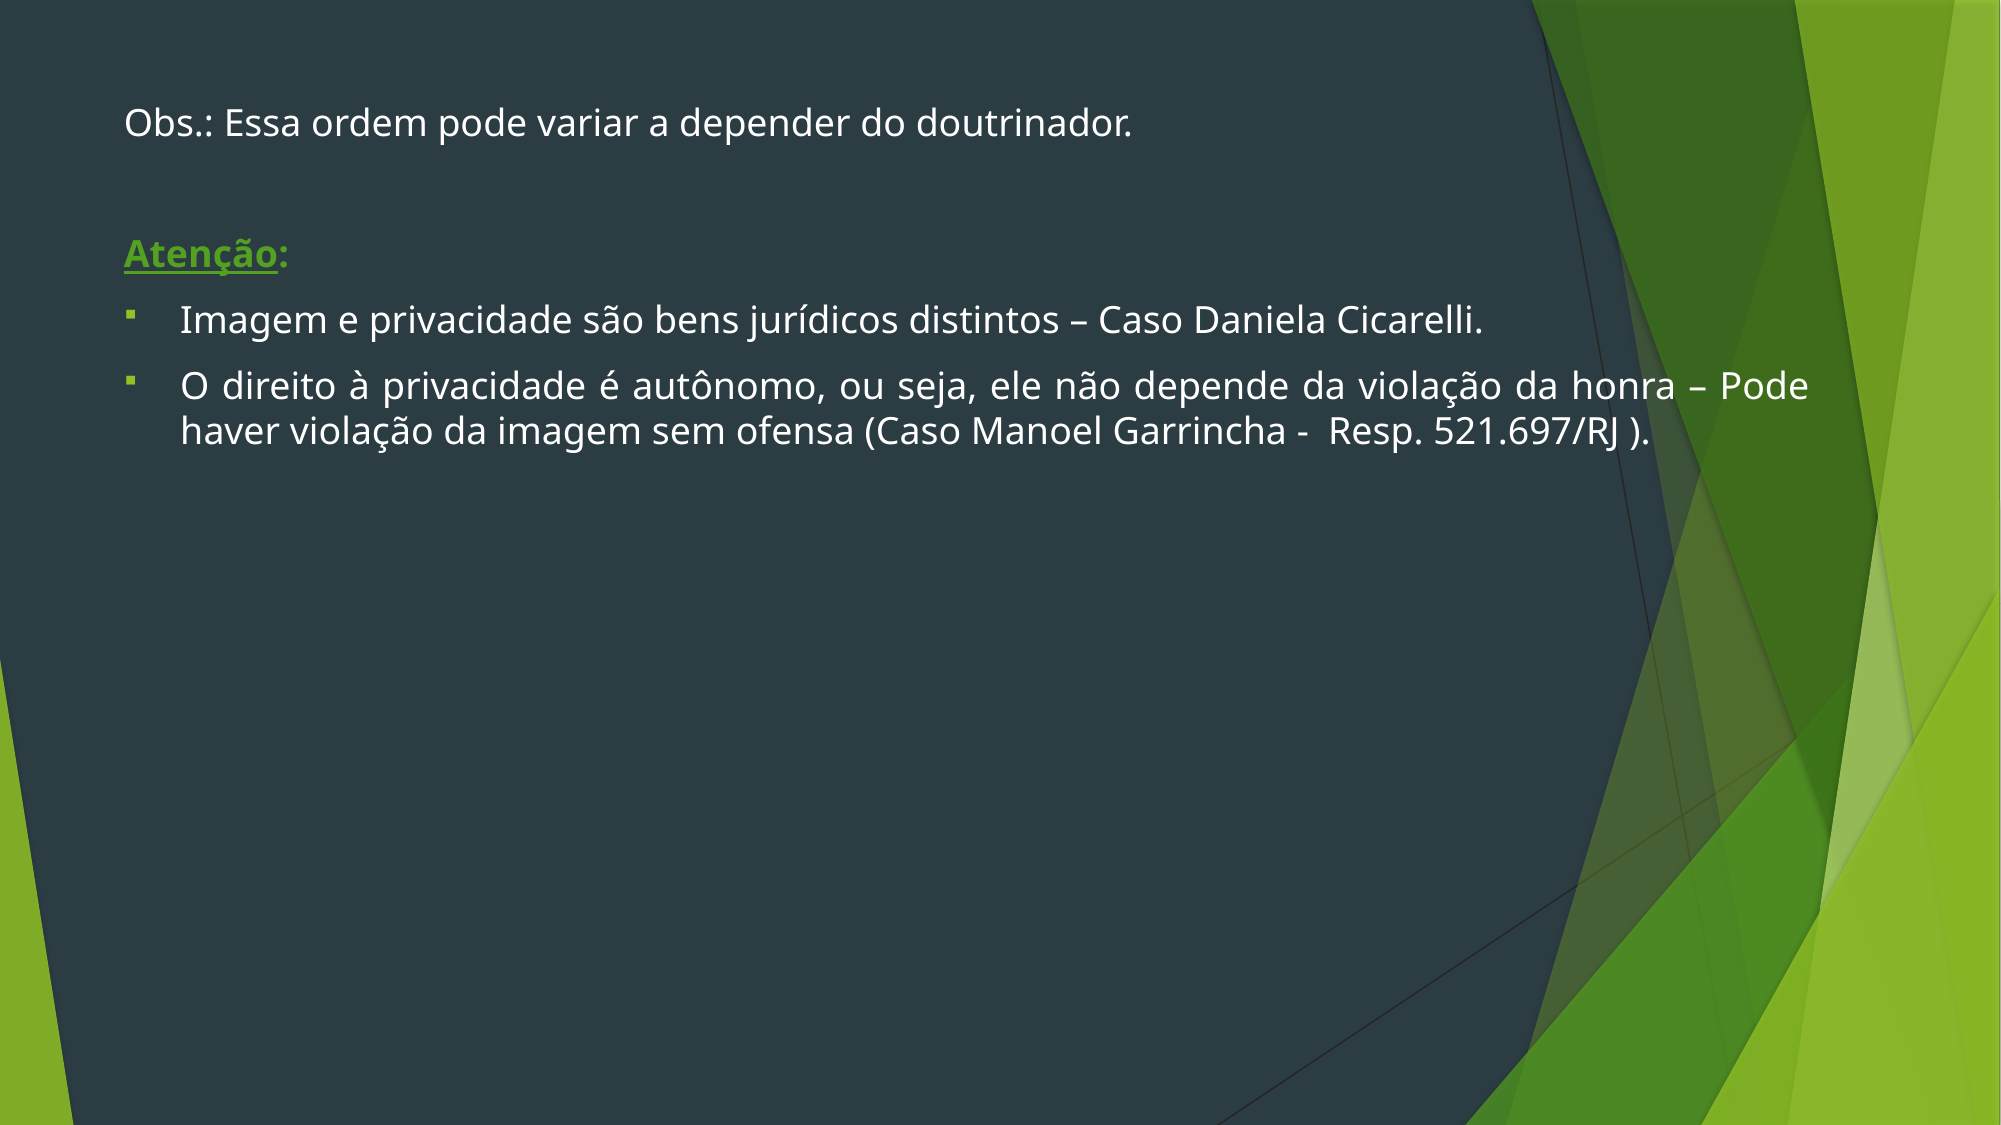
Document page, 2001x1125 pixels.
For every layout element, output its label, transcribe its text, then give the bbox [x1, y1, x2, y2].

list Obs.: Essa ordem pode variar a depender do doutrinador. Atenção: Imagem e privacidade são bens jurídicos distintos – Caso Daniela Cicarelli. O direito à privacidade é autônomo, ou seja, ele não depende da violação da honra – Pode haver violação da imagem sem ofensa (Caso Manoel Garrincha - Resp. 521.697/RJ ). [108, 91, 1826, 991]
